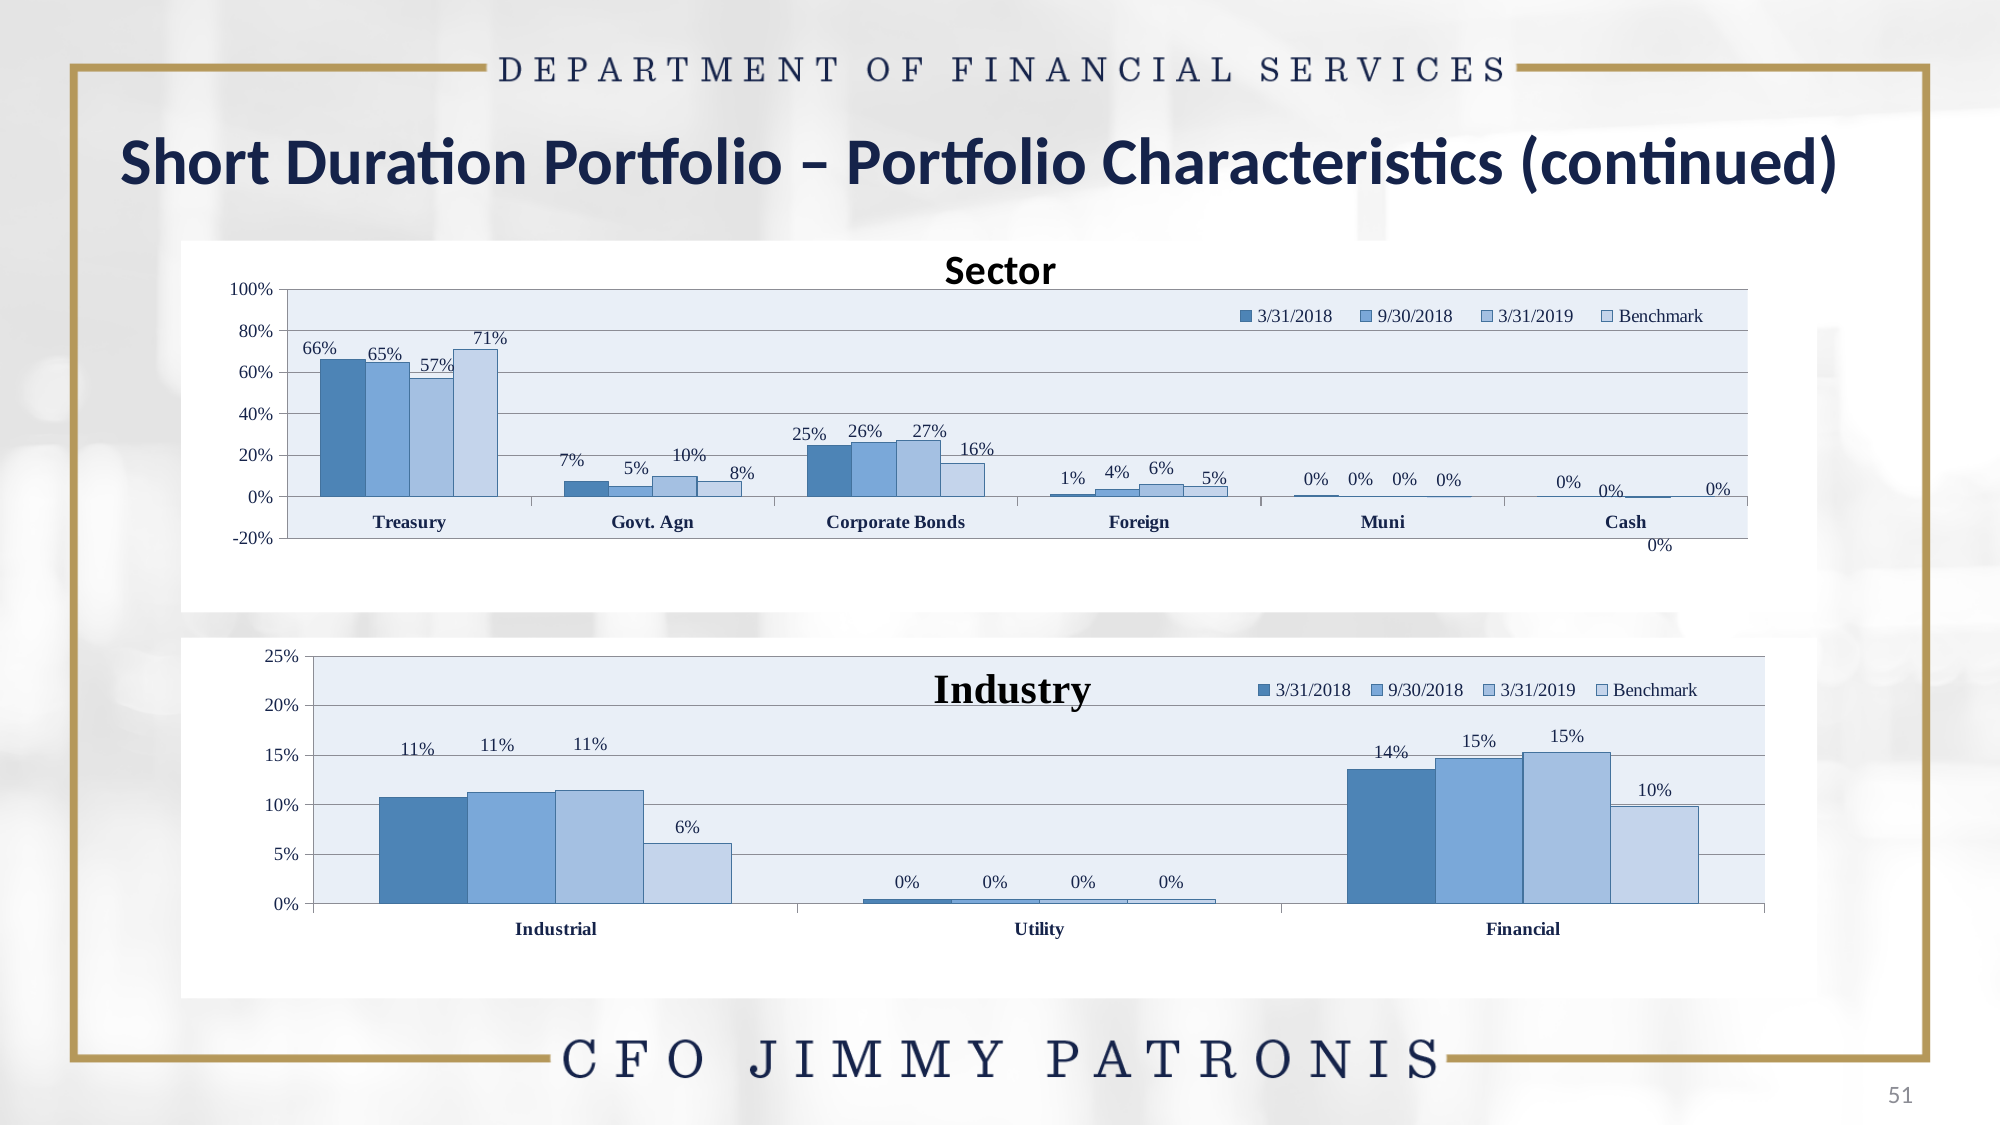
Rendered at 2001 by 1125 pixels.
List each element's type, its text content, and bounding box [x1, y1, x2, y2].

picture [0, 0, 2000, 1125]
slide_number 51 [1478, 1063, 1929, 1124]
chart [181, 240, 1818, 613]
title Short Duration Portfolio – Portfolio Characteristics (continued) [105, 125, 1894, 200]
chart [181, 637, 1818, 999]
